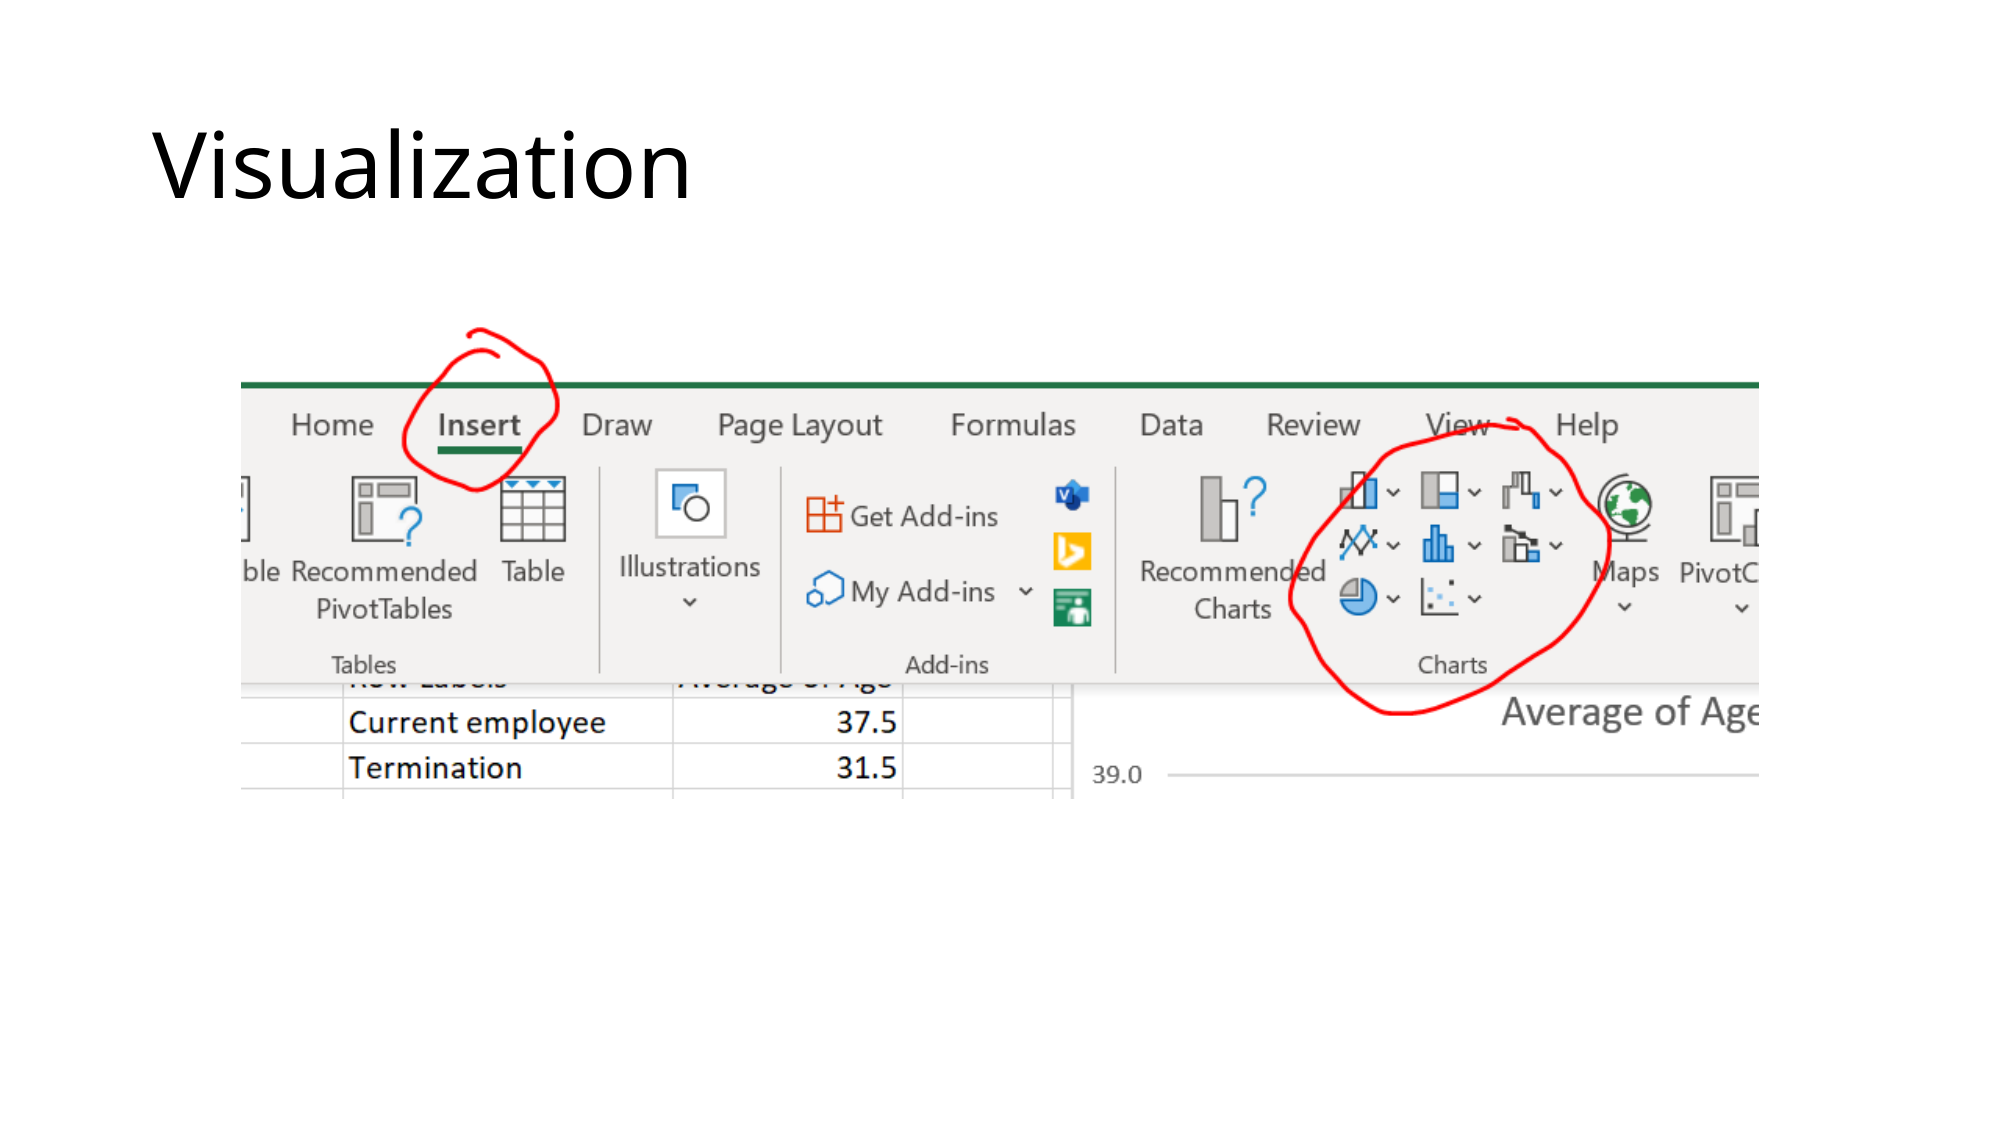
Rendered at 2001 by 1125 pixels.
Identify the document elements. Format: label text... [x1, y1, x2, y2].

picture [241, 326, 1759, 799]
title Visualization [137, 59, 1863, 278]
